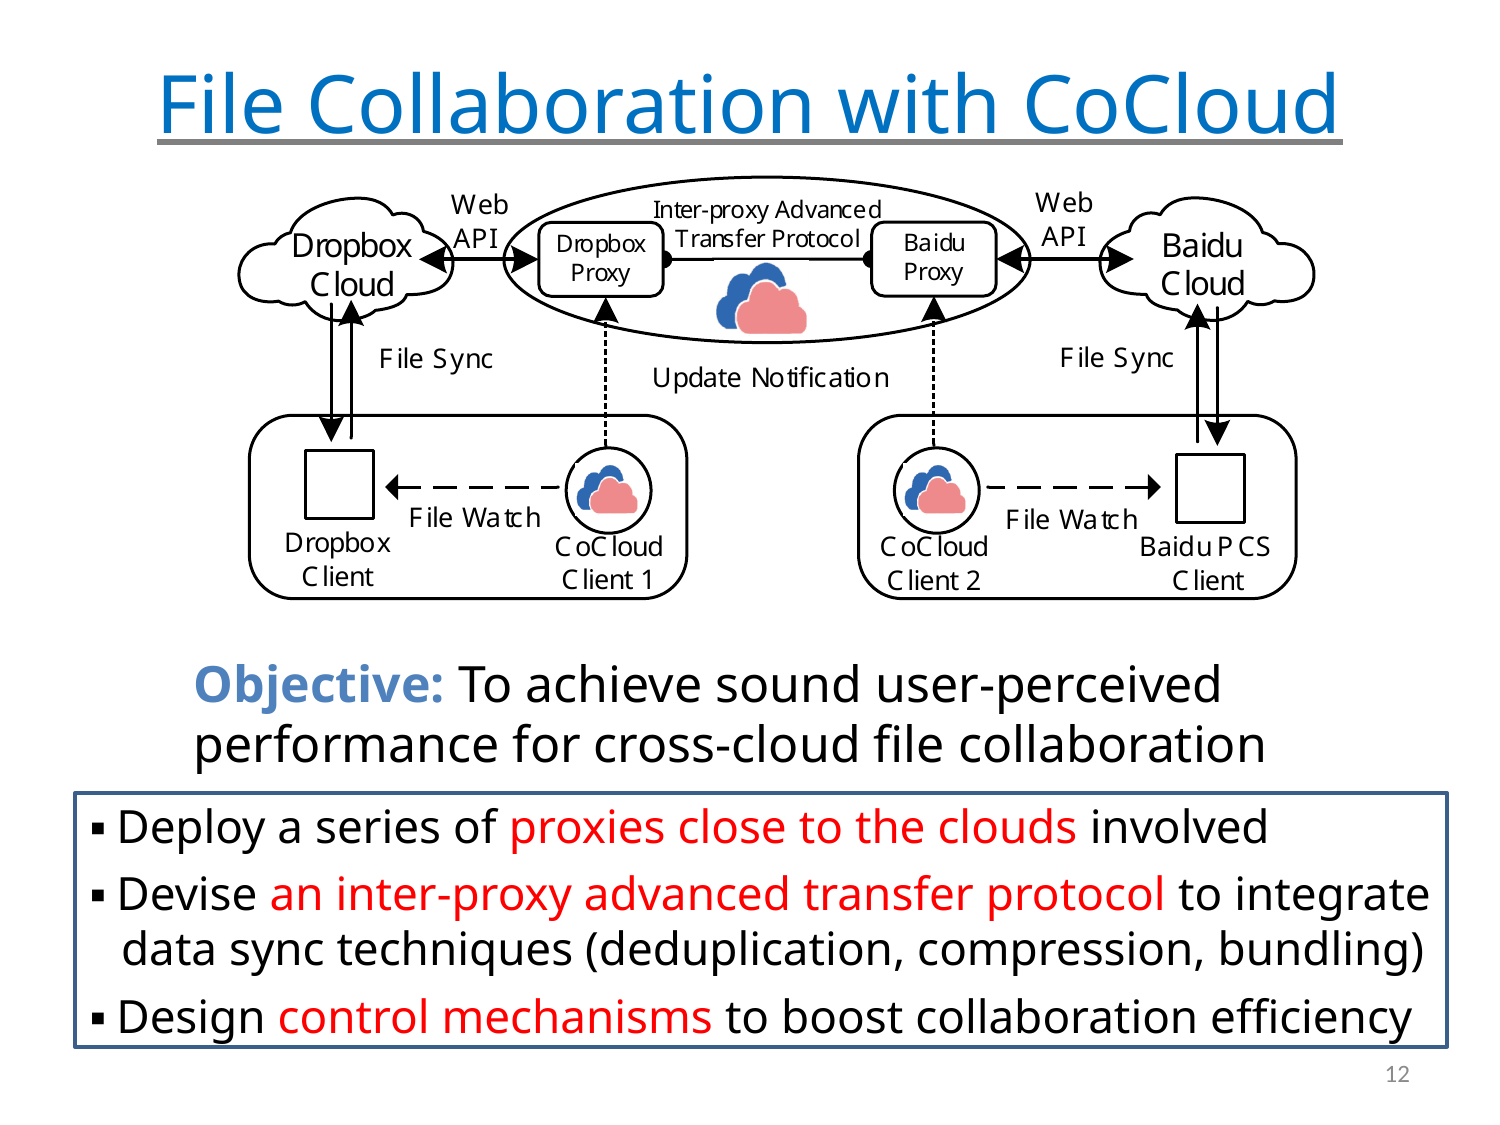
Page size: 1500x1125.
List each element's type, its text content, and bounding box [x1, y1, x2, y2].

slide_number 12 [1074, 1049, 1425, 1103]
text_box ▪ Deploy a series of proxies close to the clouds involved ▪ Devise an inter-proxy advanced transfer protocol to integrate data sync techniques (deduplication, compression, bundling) ▪ Design control mechanisms to boost collaboration efficiency [73, 791, 1449, 1049]
text_box Objective: To achieve sound user-perceived performance for cross-cloud file collaboration [179, 645, 1325, 780]
picture [232, 136, 1318, 614]
title File Collaboration with CoCloud [75, 7, 1425, 195]
